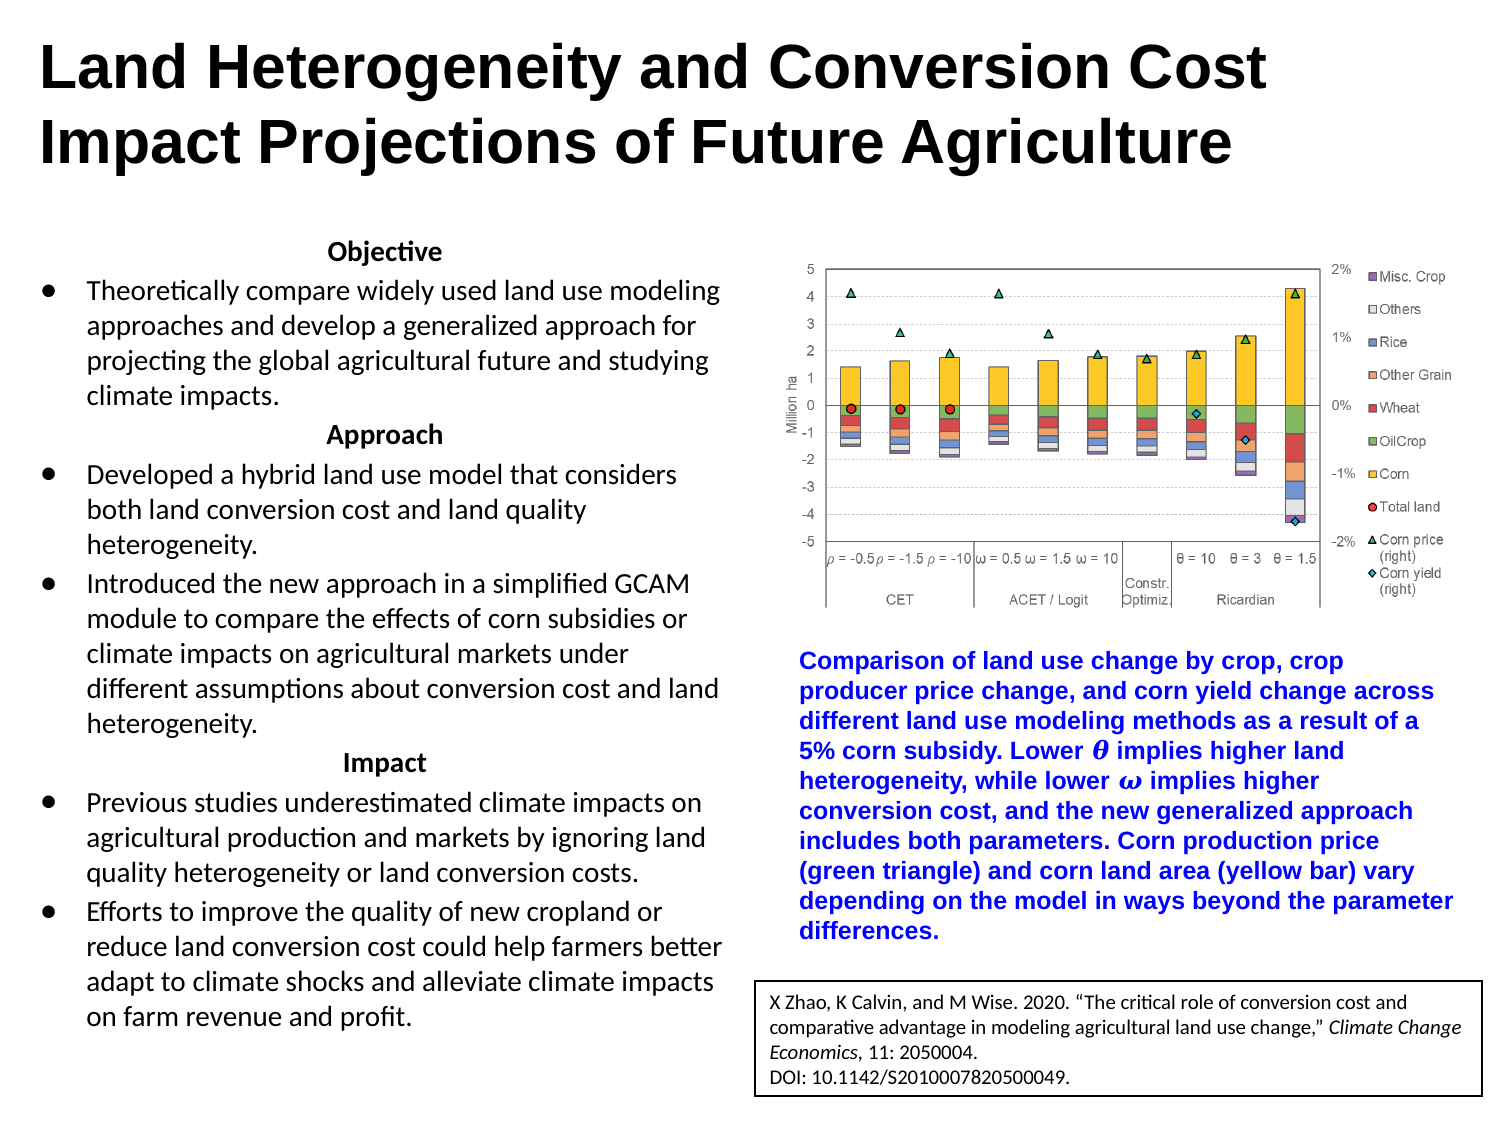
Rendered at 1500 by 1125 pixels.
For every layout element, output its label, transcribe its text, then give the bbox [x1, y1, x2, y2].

picture [772, 261, 1465, 609]
text_box Objective Theoretically compare widely used land use modeling approaches and develop a generalized approach for projecting the global agricultural future and studying climate impacts. Approach Developed a hybrid land use model that considers both land conversion cost and land quality heterogeneity. Introduced the new approach in a simplified GCAM module to compare the effects of corn subsidies or climate impacts on agricultural markets under different assumptions about conversion cost and land heterogeneity. Impact Previous studies underestimated climate impacts on agricultural production and markets by ignoring land quality heterogeneity or land conversion costs. Efforts to improve the quality of new cropland or reduce land conversion cost could help farmers better adapt to climate shocks and alleviate climate impacts on farm revenue and profit. [24, 224, 745, 1088]
text_box Land Heterogeneity and Conversion Cost Impact Projections of Future Agriculture [24, 18, 1478, 184]
text_box Comparison of land use change by crop, crop producer price change, and corn yield change across different land use modeling methods as a result of a 5% corn subsidy. Lower 𝜽 implies higher land heterogeneity, while lower 𝝎 implies higher conversion cost, and the new generalized approach includes both parameters. Corn production price (green triangle) and corn land area (yellow bar) vary depending on the model in ways beyond the parameter differences. [784, 637, 1475, 952]
text_box X Zhao, K Calvin, and M Wise. 2020. “The critical role of conversion cost and comparative advantage in modeling agricultural land use change,” Climate Change Economics, 11: 2050004. DOI: 10.1142/S2010007820500049. [754, 981, 1483, 1096]
